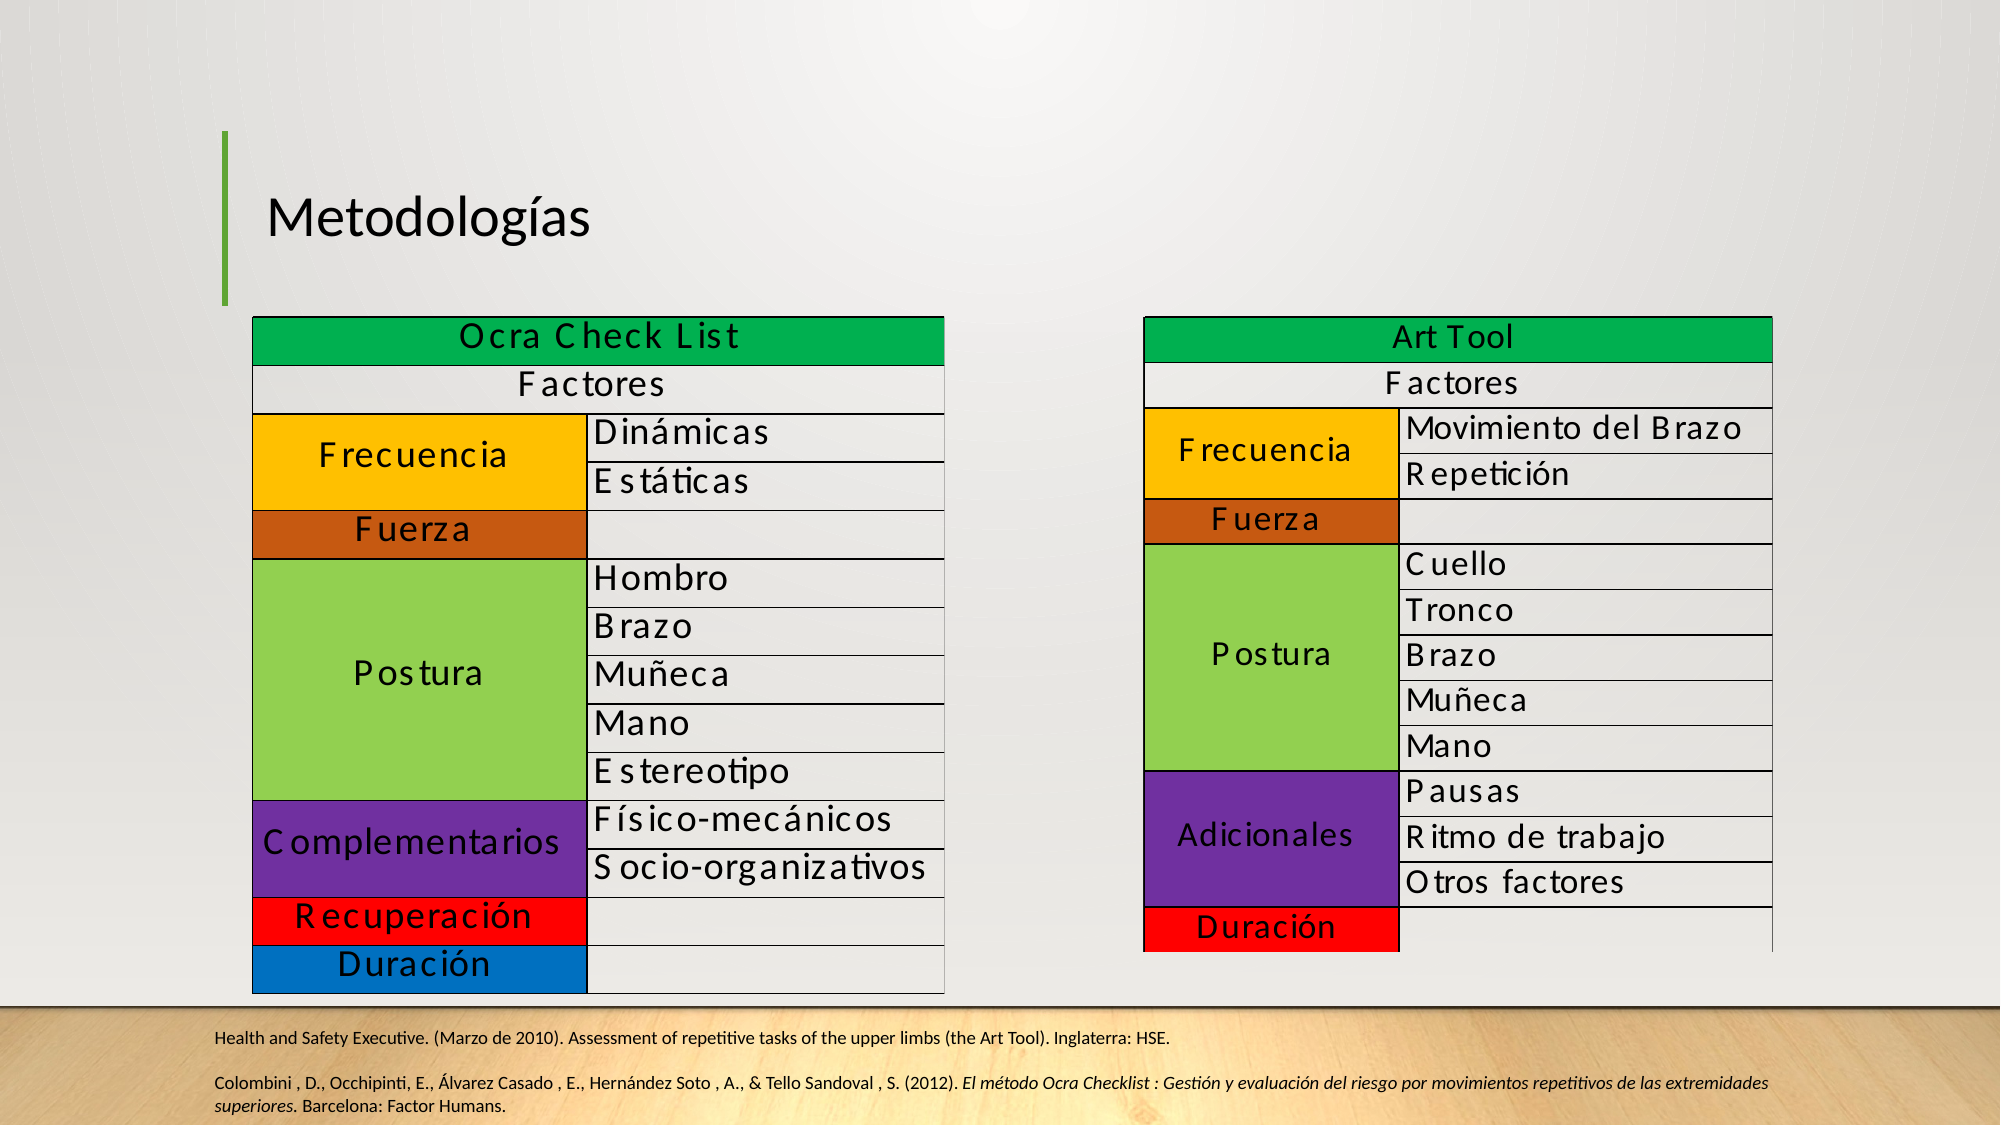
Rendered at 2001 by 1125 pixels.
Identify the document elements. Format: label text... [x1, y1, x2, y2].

picture [251, 316, 946, 996]
picture [1143, 316, 1775, 954]
title Metodologías [251, 131, 1814, 305]
footer Health and Safety Executive. (Marzo de 2010). Assessment of repetitive tasks of the upper limbs (the Art Tool). Inglaterra: HSE. Colombini , D., Occhipinti, E., Álvarez Casado , E., Hernández Soto , A., & Tello Sandoval , S. (2012). El método Ocra Checklist : Gestión y evaluación del riesgo por movimientos repetitivos de las extremidades superiores. Barcelona: Factor Humans. [199, 1039, 1855, 1125]
picture [0, 1006, 2000, 1125]
